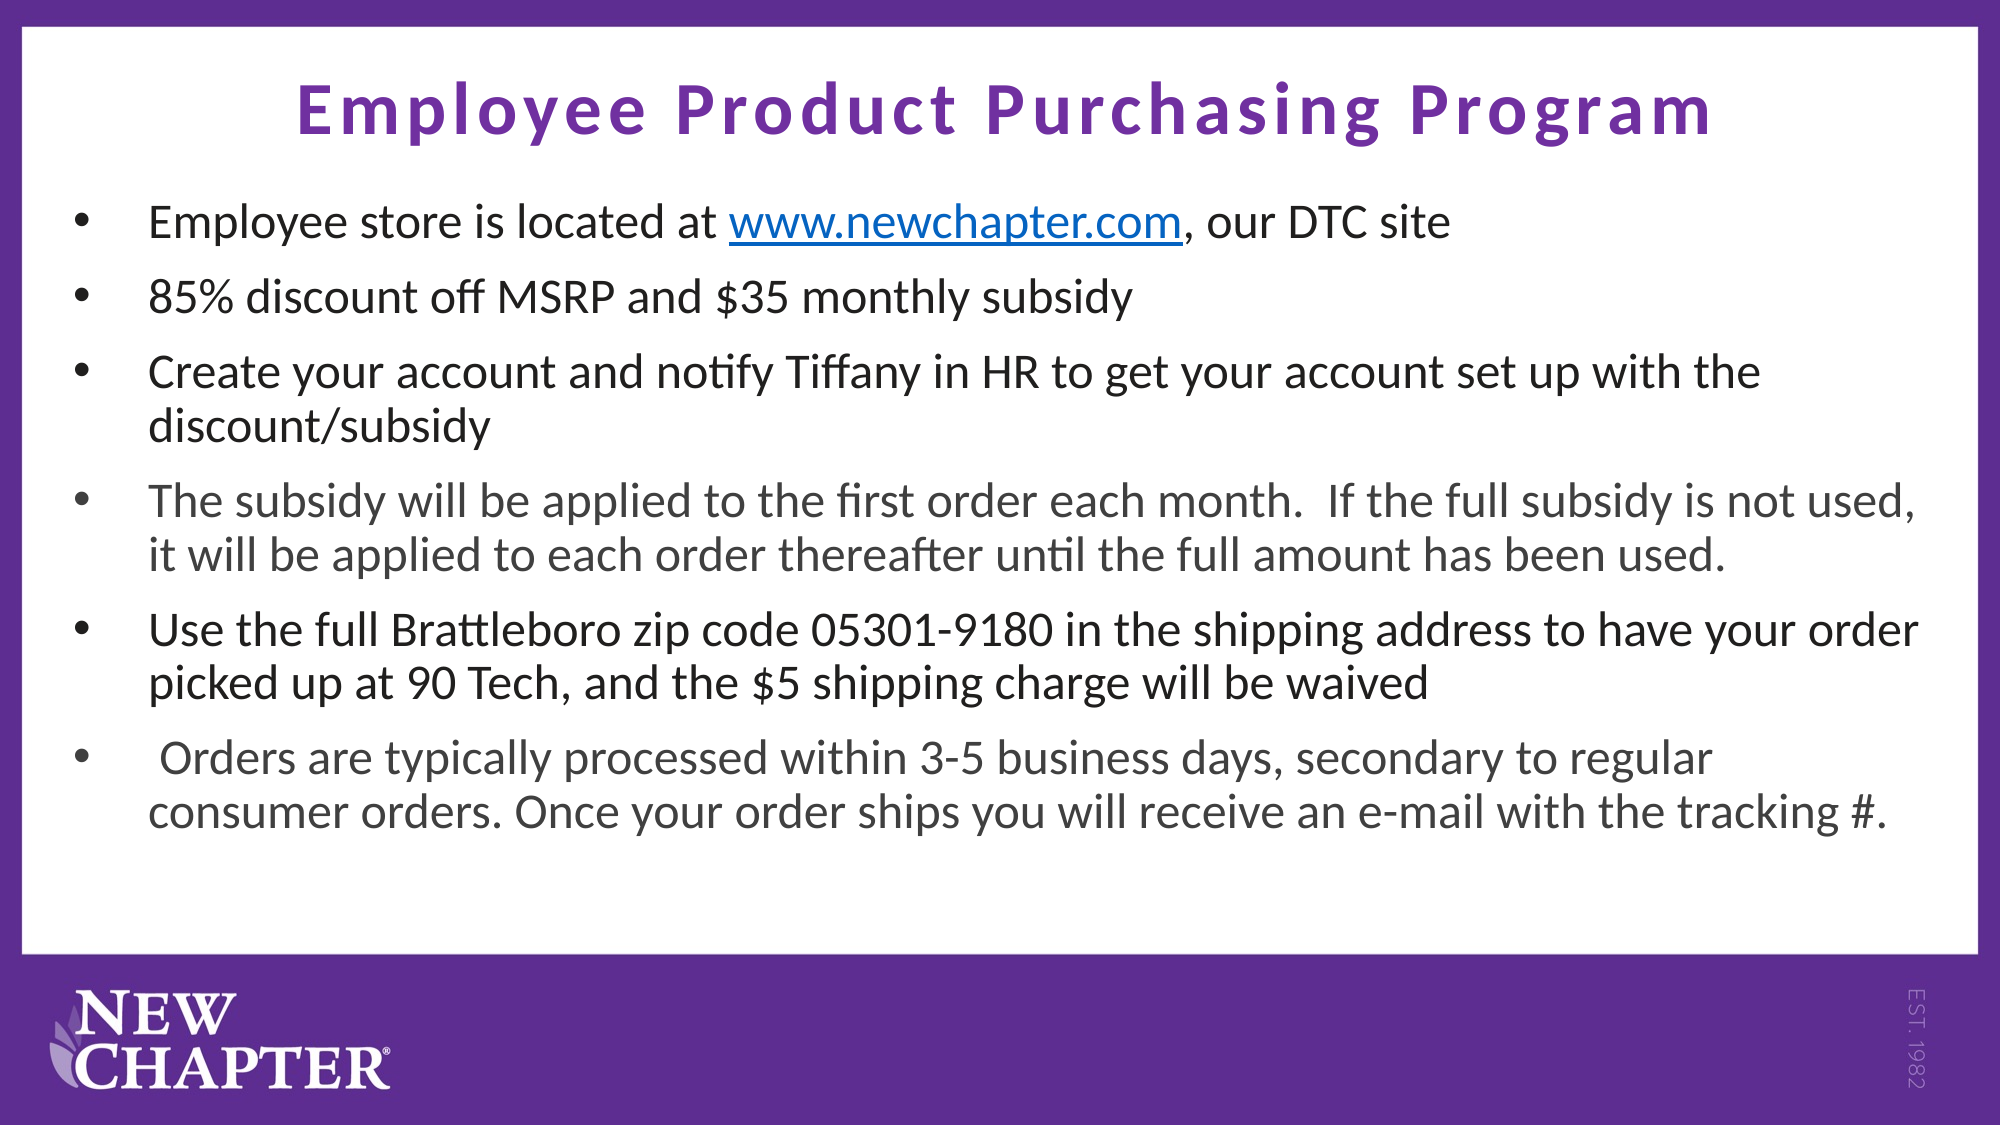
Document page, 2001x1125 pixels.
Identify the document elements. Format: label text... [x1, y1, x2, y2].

picture [0, 0, 2000, 1125]
list Employee Product Purchasing Program [121, 73, 1889, 217]
list Employee store is located at www.newchapter.com, our DTC site 85% discount off MSRP and $35 monthly subsidy Create your account and notify Tiffany in HR to get your account set up with the discount/subsidy The subsidy will be applied to the first order each month. If the full subsidy is not used, it will be applied to each order thereafter until the full amount has been used. Use the full Brattleboro zip code 05301-9180 in the shipping address to have your order picked up at 90 Tech, and the $5 shipping charge will be waived Orders are typically processed within 3-5 business days, secondary to regular consumer orders. Once your order ships you will receive an e-mail with the tracking #. [58, 188, 1942, 1072]
